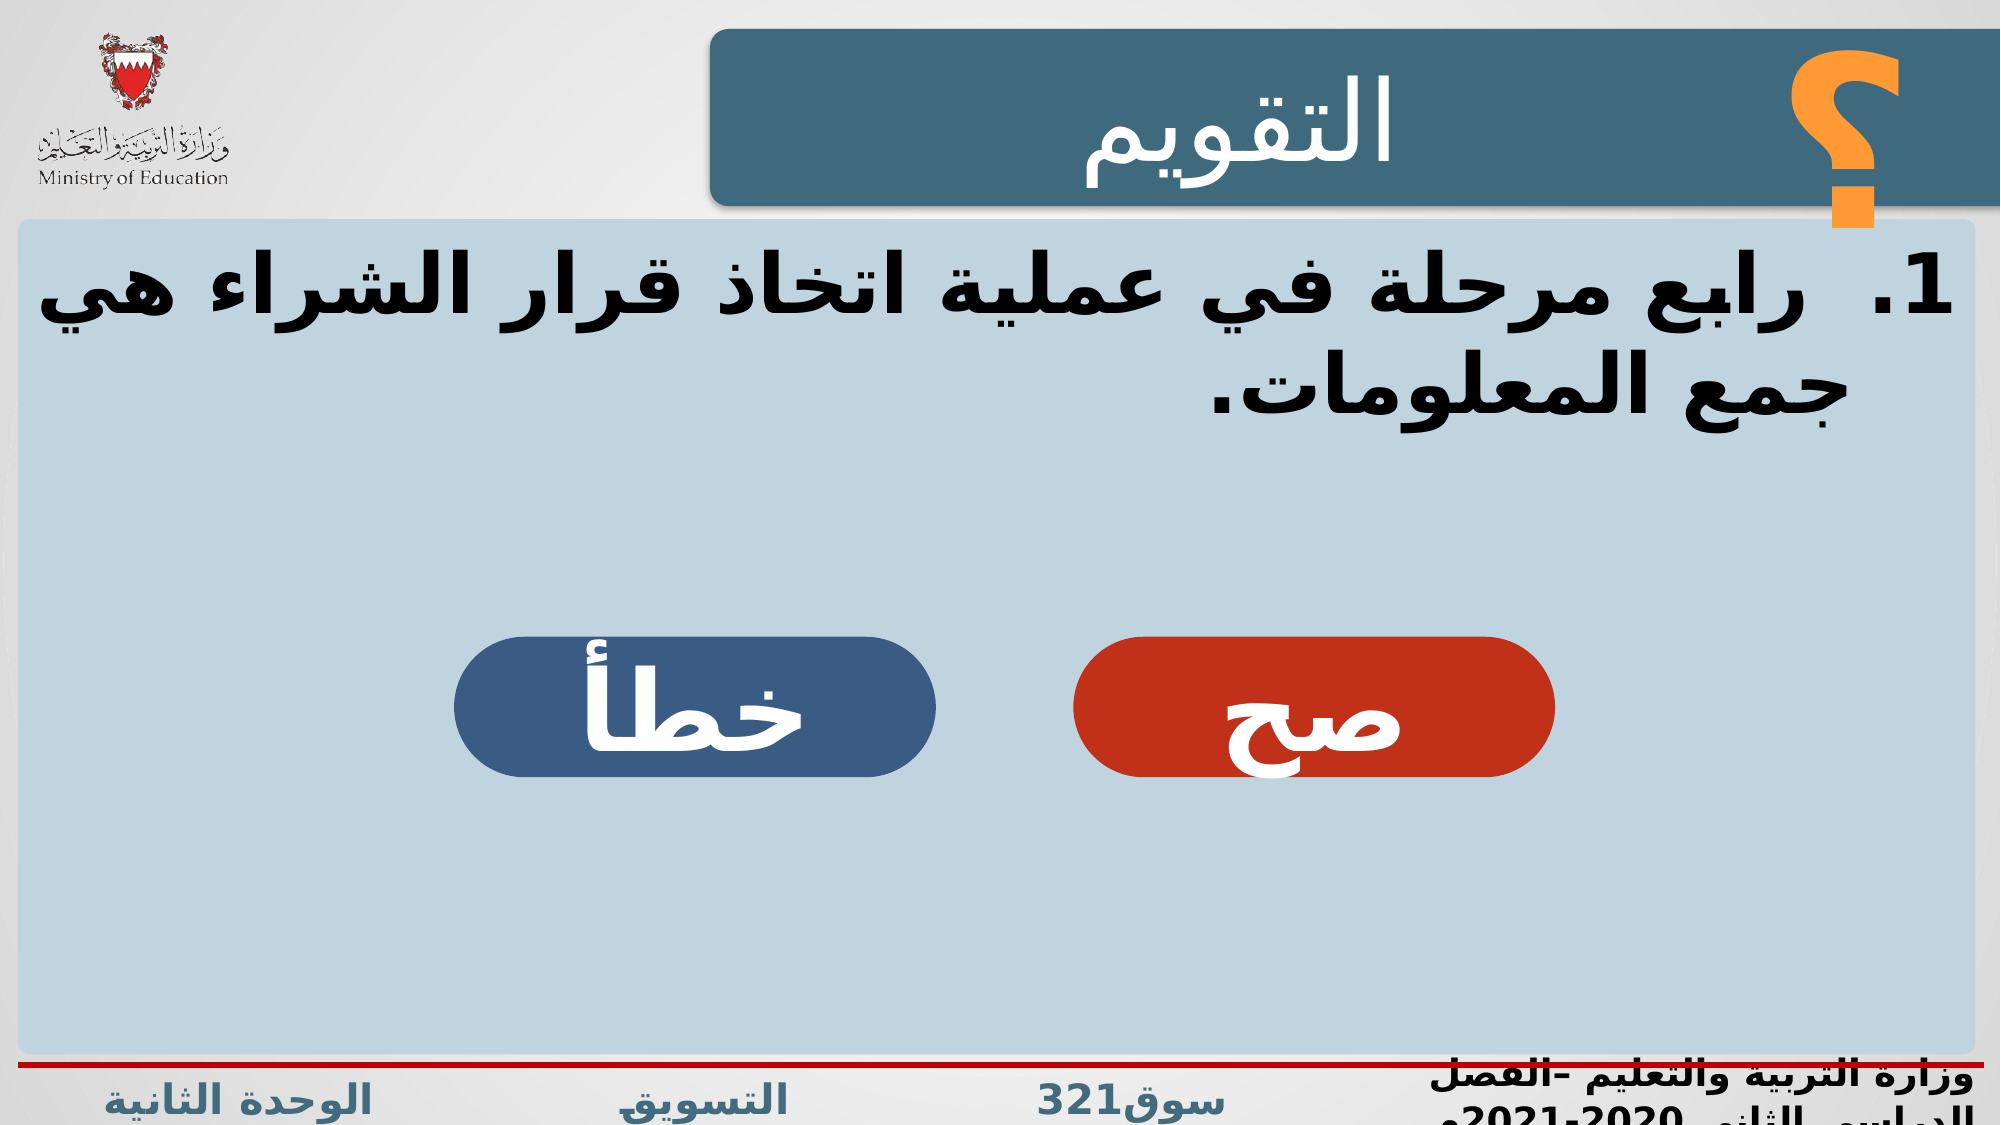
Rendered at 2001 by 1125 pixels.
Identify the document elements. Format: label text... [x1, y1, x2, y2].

text_box [708, 27, 1813, 208]
text_box صح [1072, 635, 1557, 779]
text_box خطأ [453, 635, 937, 779]
picture [0, 9, 271, 218]
text_box [1930, 27, 2000, 208]
text_box 1. رابع مرحلة في عملية اتخاذ قرار الشراء هي جمع المعلومات. [16, 218, 1977, 1056]
text_box سوق321 التسويق الوحدة الثانية الفصل الخامس: سلوك المستهلك (2) [0, 1065, 1243, 1125]
text_box ؟ [1813, 0, 1930, 284]
text_box التقويم [1064, 41, 1415, 192]
text_box وزارة التربية والتعليم –الفصل الدراسي الثاني 2020-2021م [1285, 1063, 1991, 1125]
